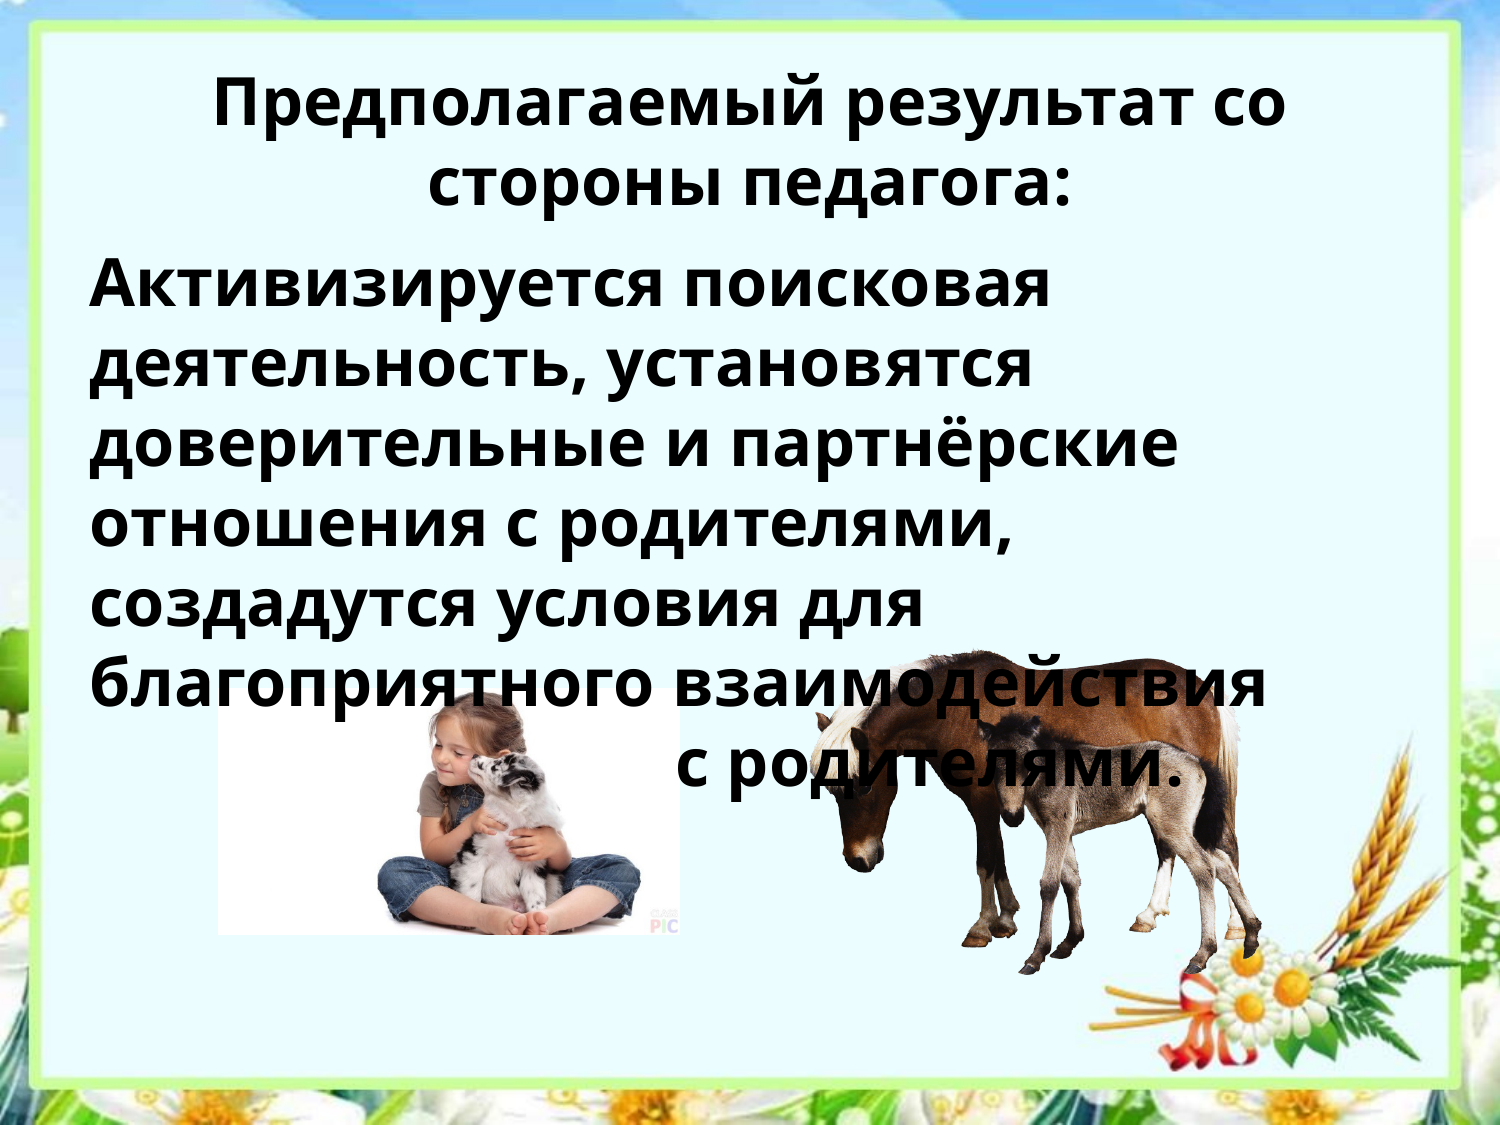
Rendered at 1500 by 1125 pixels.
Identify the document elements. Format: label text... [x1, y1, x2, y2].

picture [0, 0, 1500, 1125]
text_box Активизируется поисковая деятельность, установятся доверительные и партнёрские отношения с родителями, создадутся условия для благоприятного взаимодействия с родителями. [75, 232, 1424, 807]
list [53, 196, 1424, 1071]
title Предполагаемый результат со стороны педагога: [75, 45, 1425, 233]
